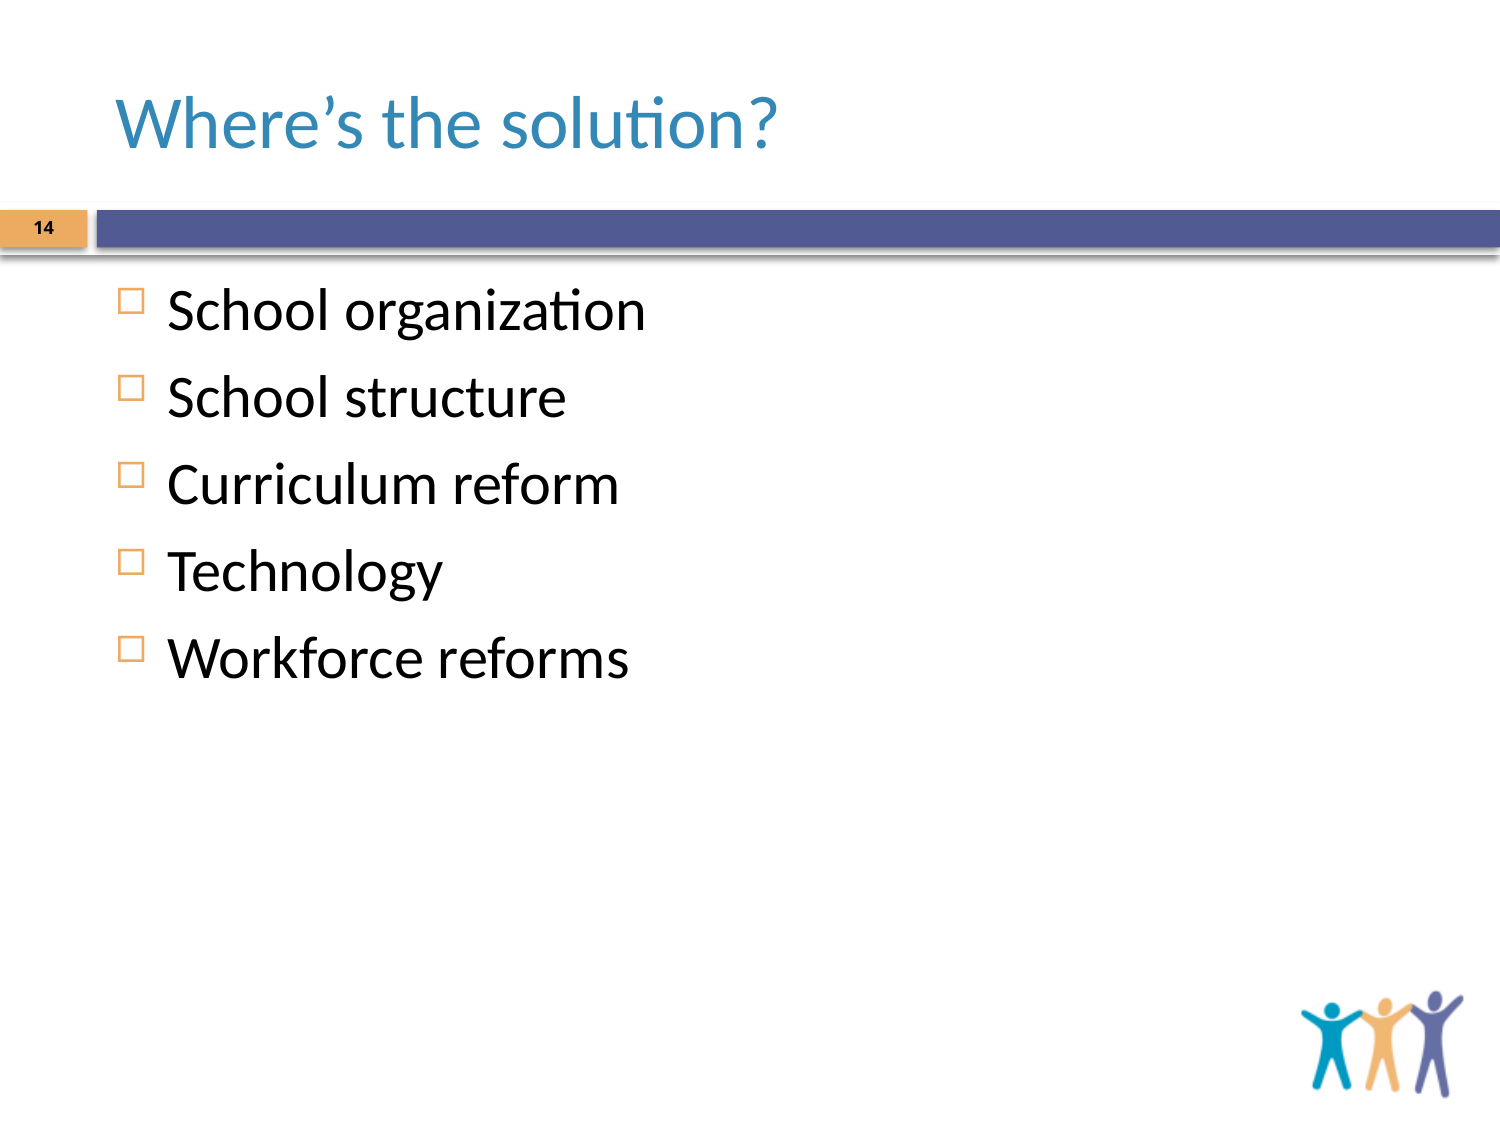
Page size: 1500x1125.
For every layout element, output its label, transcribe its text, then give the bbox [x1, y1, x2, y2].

title Where’s the solution? [100, 37, 1438, 200]
slide_number 14 [0, 208, 88, 249]
list School organization School structure Curriculum reform Technology Workforce reforms [100, 262, 1438, 1000]
